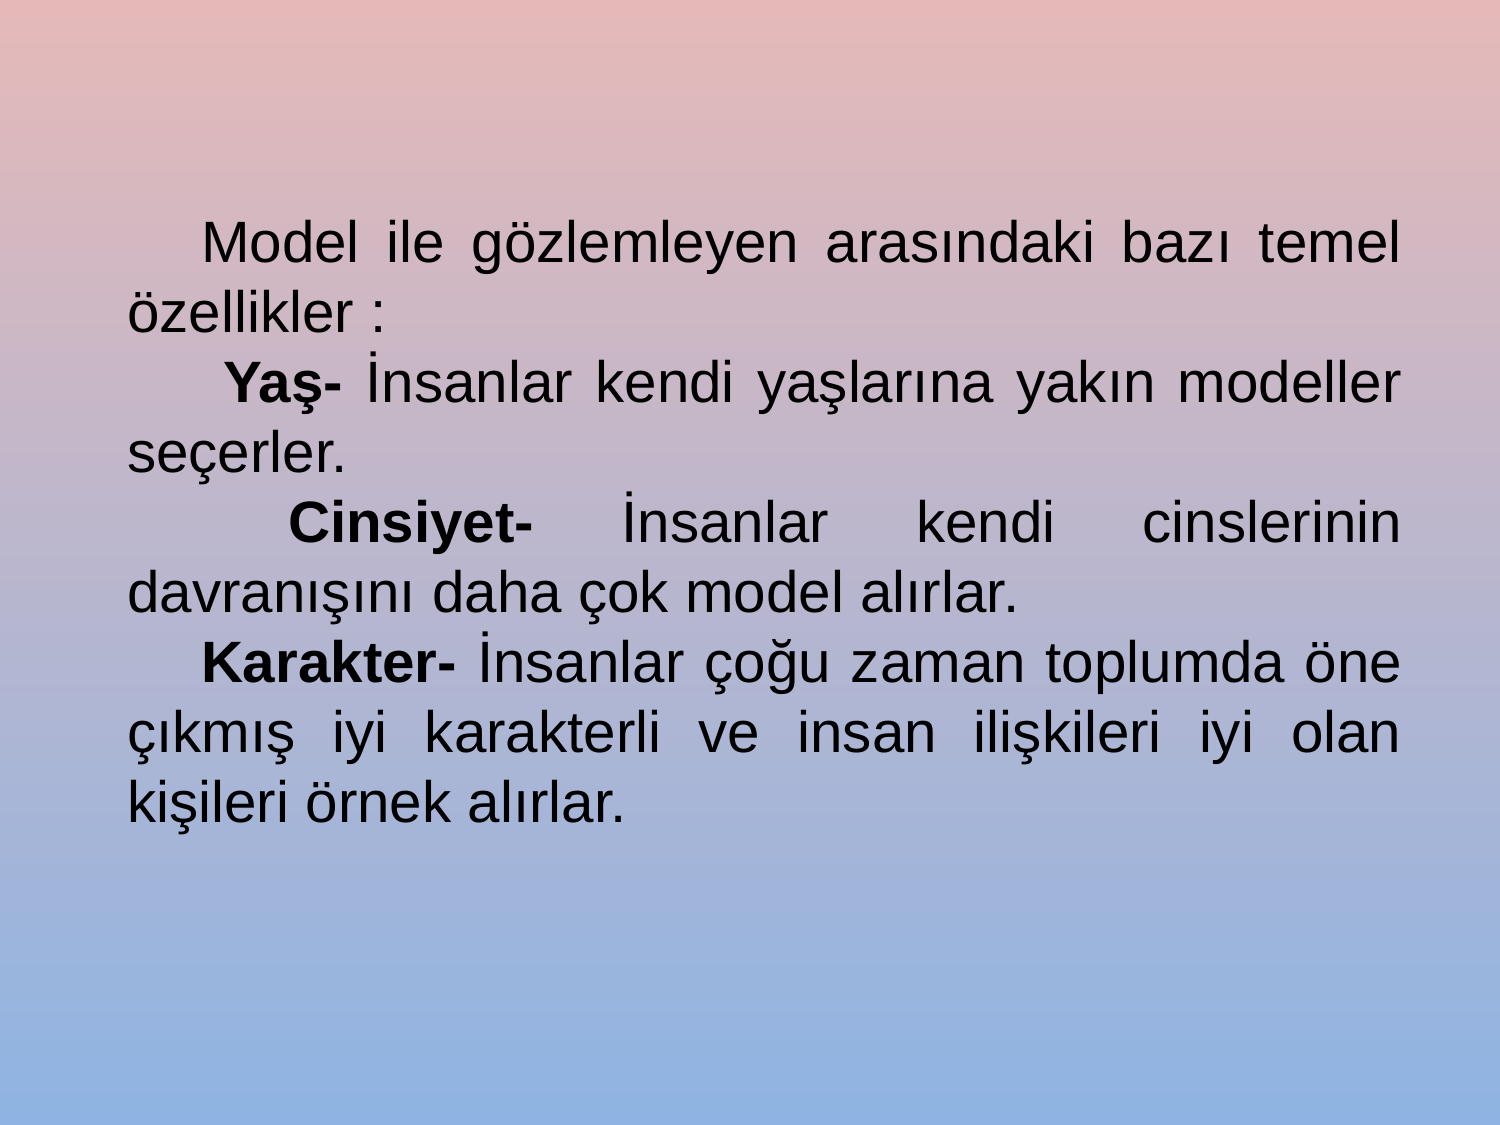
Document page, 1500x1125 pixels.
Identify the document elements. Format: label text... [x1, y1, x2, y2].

list Model ile gözlemleyen arasındaki bazı temel özellikler : Yaş- İnsanlar kendi yaşlarına yakın modeller seçerler. Cinsiyet- İnsanlar kendi cinslerinin davranışını daha çok model alırlar. Karakter- İnsanlar çoğu zaman toplumda öne çıkmış iyi karakterli ve insan ilişkileri iyi olan kişileri örnek alırlar. [111, 196, 1419, 939]
